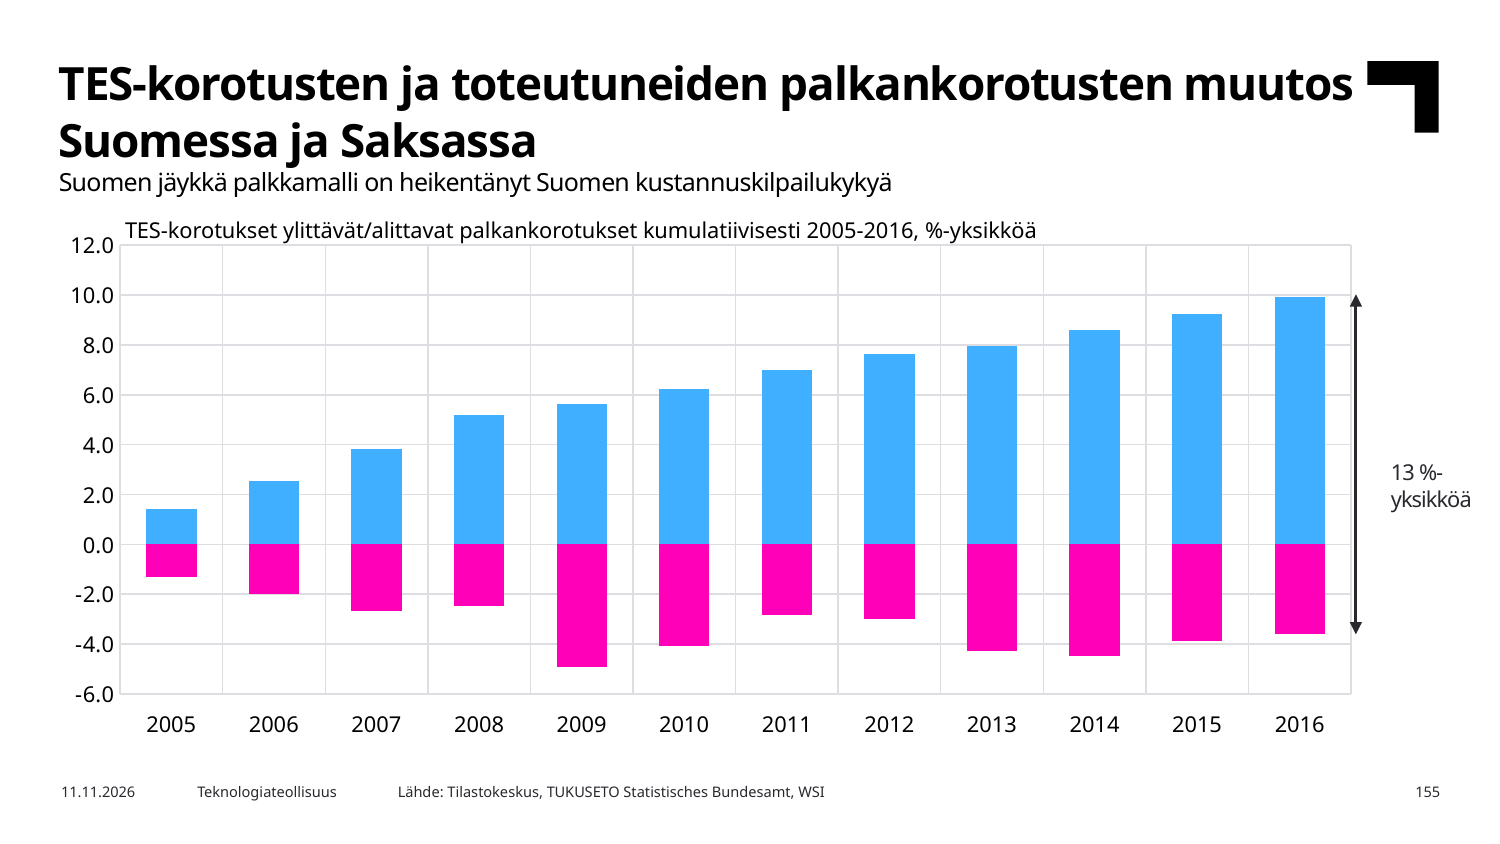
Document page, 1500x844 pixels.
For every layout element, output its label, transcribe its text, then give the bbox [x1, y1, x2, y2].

slide_number 155 [1313, 775, 1456, 803]
chart [62, 209, 1378, 763]
list Lähde: Tilastokeskus, TUKUSETO Statistisches Bundesamt, WSI [382, 775, 963, 803]
list TES-korotusten ja toteutuneiden palkankorotusten muutos Suomessa ja Saksassa Suomen jäykkä palkkamalli on heikentänyt Suomen kustannuskilpailukykyä [41, 46, 1378, 153]
footer Teknologiateollisuus [182, 775, 382, 803]
text_box 13 %- yksikköä [1382, 451, 1492, 519]
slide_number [46, 775, 182, 803]
